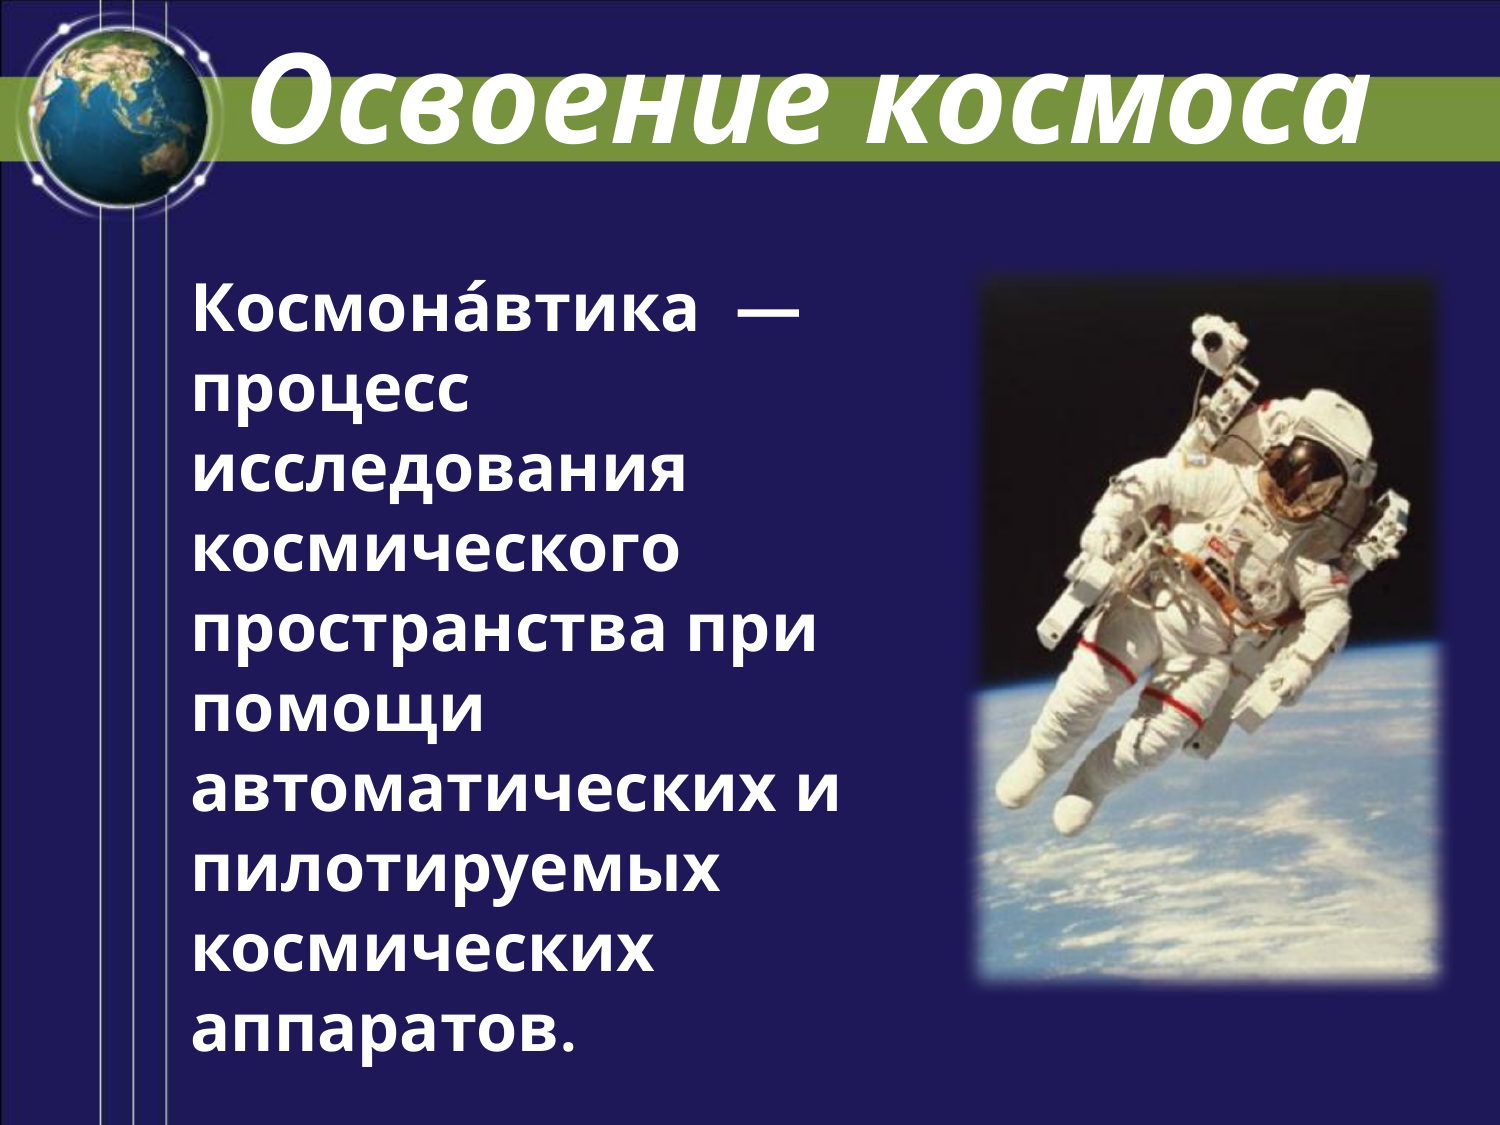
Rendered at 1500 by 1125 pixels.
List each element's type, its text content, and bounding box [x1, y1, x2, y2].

picture [0, 0, 1500, 1125]
title Освоение космоса [150, 0, 1500, 188]
text_box Космона́втика — процесс исследования космического пространства при помощи автоматических и пилотируемых космических аппаратов. [175, 257, 926, 1073]
